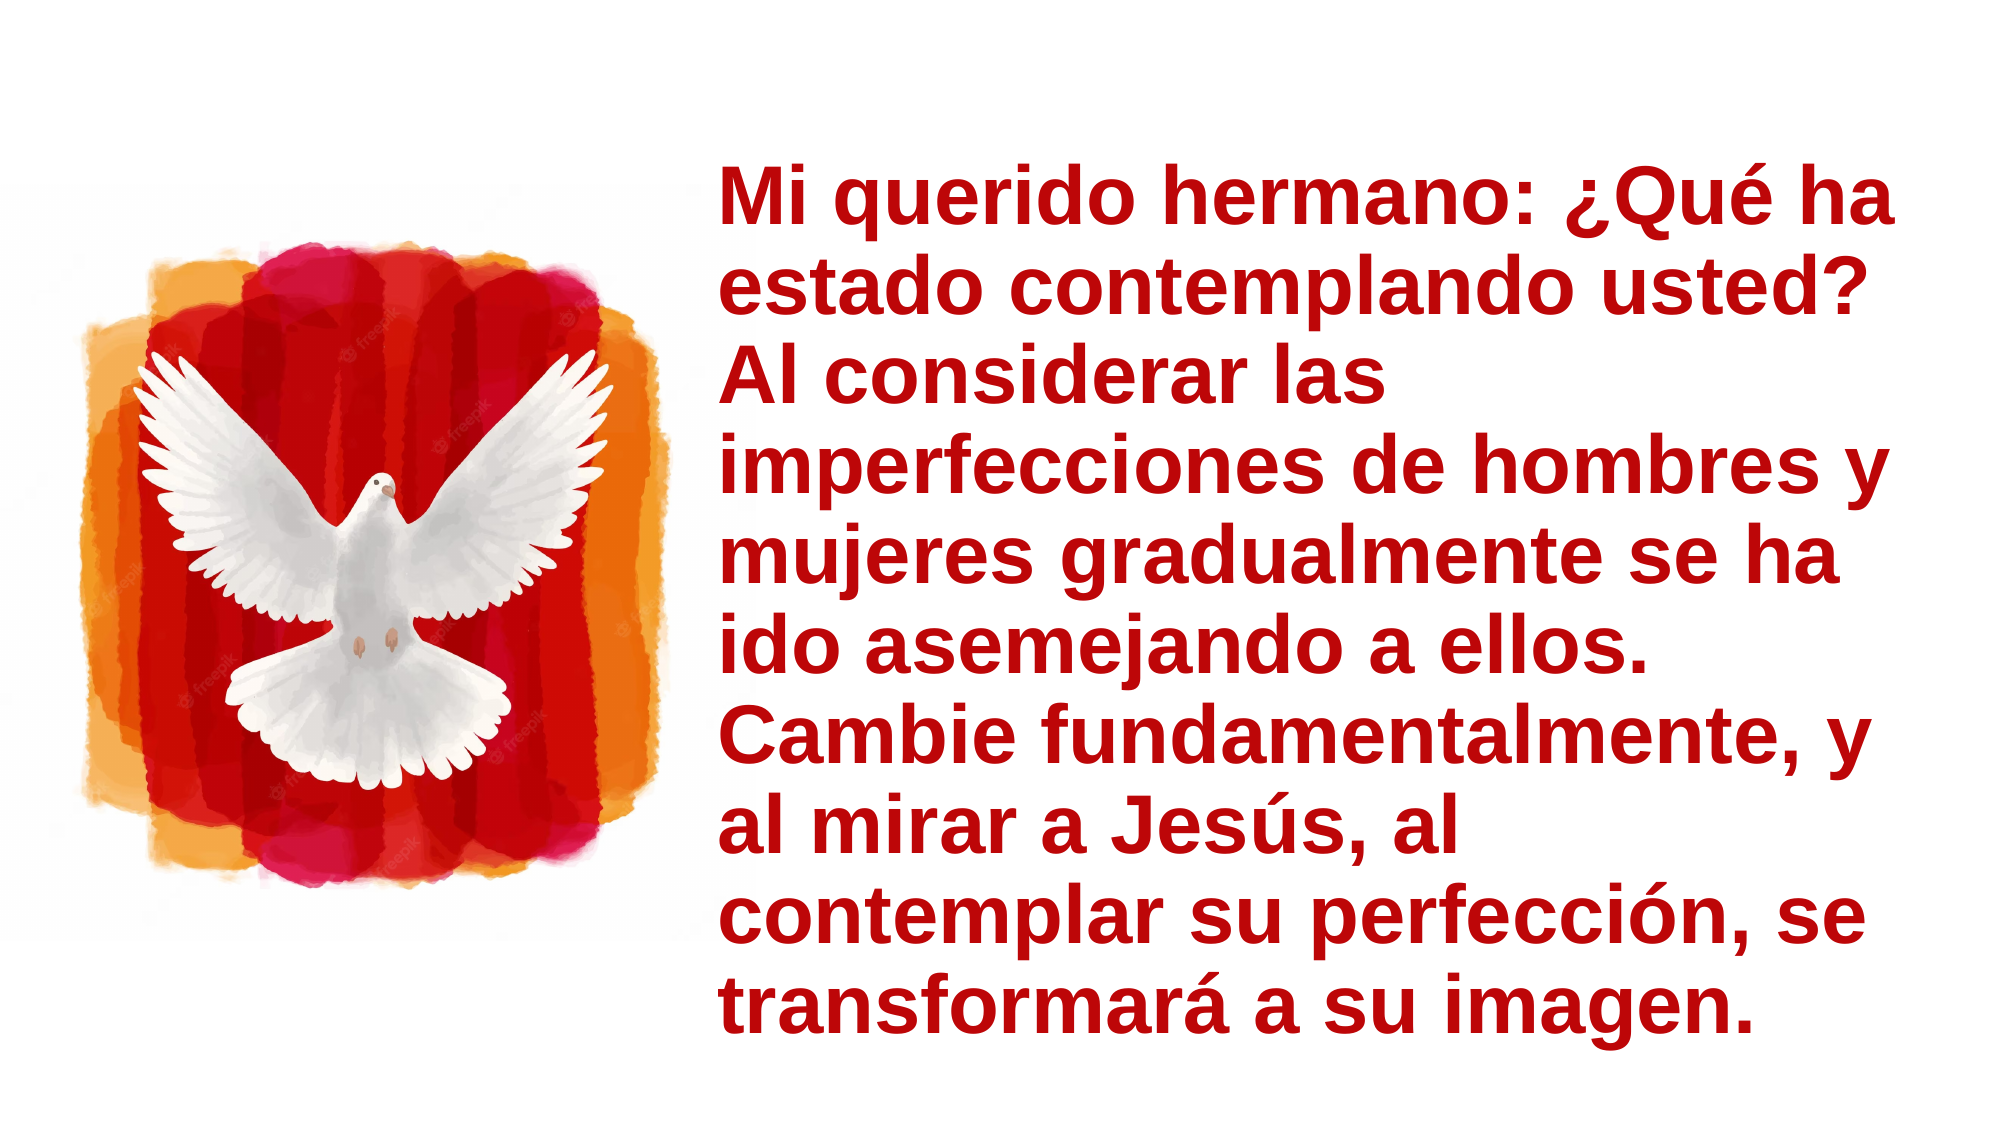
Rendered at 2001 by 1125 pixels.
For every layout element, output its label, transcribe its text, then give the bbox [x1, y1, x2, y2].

picture [0, 184, 756, 941]
list Mi querido hermano: ¿Qué ha estado contemplando usted? Al considerar las imperfecciones de hombres y mujeres gradualmente se ha ido asemejando a ellos. Cambie fundamentalmente, y al mirar a Jesús, al contemplar su perfección, se transformará a su imagen. [694, 144, 1920, 1066]
